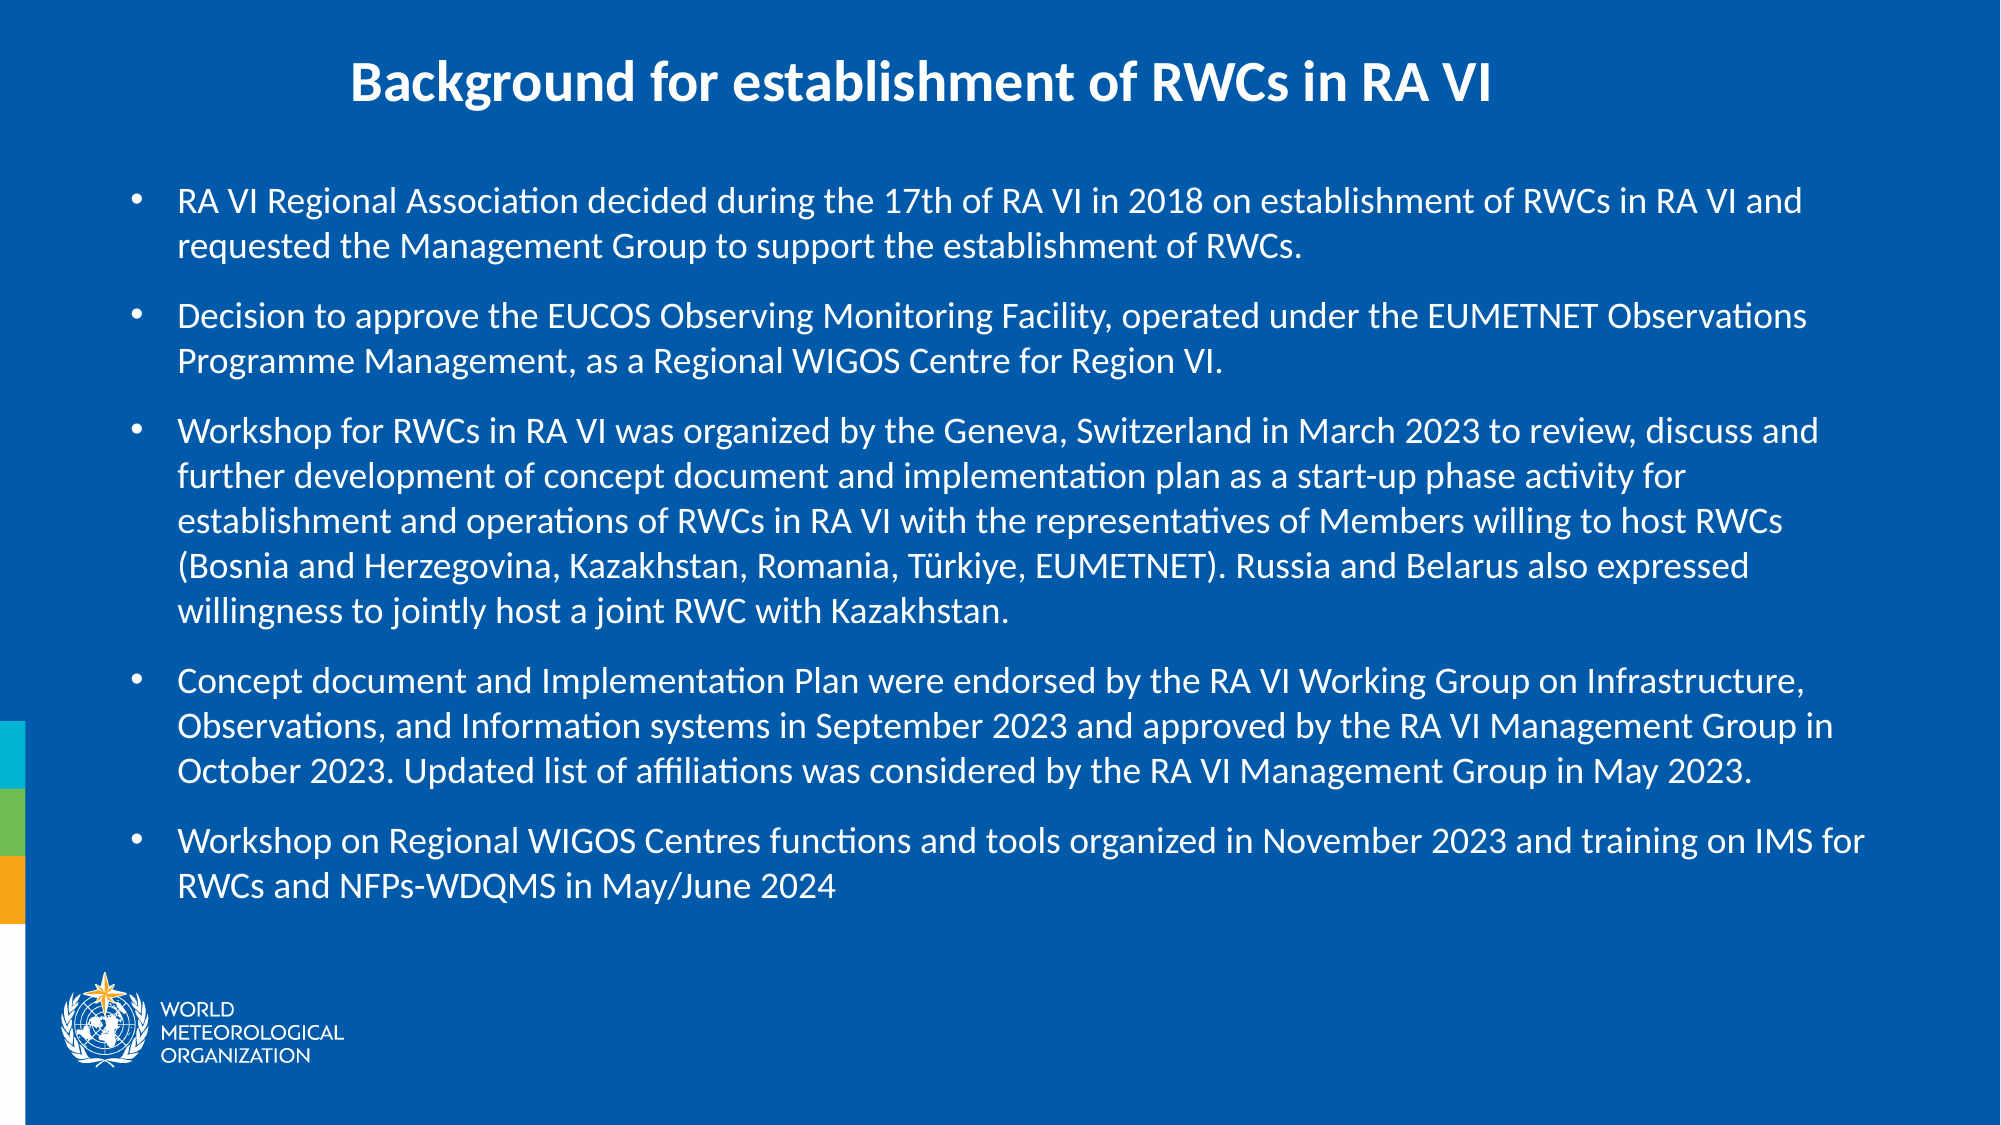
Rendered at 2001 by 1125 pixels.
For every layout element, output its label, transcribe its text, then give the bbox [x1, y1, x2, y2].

text_box RA VI Regional Association decided during the 17th of RA VI in 2018 on establishment of RWCs in RA VI and requested the Management Group to support the establishment of RWCs. Decision to approve the EUCOS Observing Monitoring Facility, operated under the EUMETNET Observations Programme Management, as a Regional WIGOS Centre for Region VI. Workshop for RWCs in RA VI was organized by the Geneva, Switzerland in March 2023 to review, discuss and further development of concept document and implementation plan as a start-up phase activity for establishment and operations of RWCs in RA VI with the representatives of Members willing to host RWCs (Bosnia and Herzegovina, Kazakhstan, Romania, Türkiye, EUMETNET). Russia and Belarus also expressed willingness to jointly host a joint RWC with Kazakhstan. Concept document and Implementation Plan were endorsed by the RA VI Working Group on Infrastructure, Observations, and Information systems in September 2023 and approved by the RA VI Management Group in October 2023. Updated list of affiliations was considered by the RA VI Management Group in May 2023. Workshop on Regional WIGOS Centres functions and tools organized in November 2023 and training on IMS for RWCs and NFPs-WDQMS in May/June 2024 [115, 168, 1911, 984]
text_box Background for establishment of RWCs in RA VI [350, 43, 2000, 184]
picture [0, 0, 2001, 1125]
